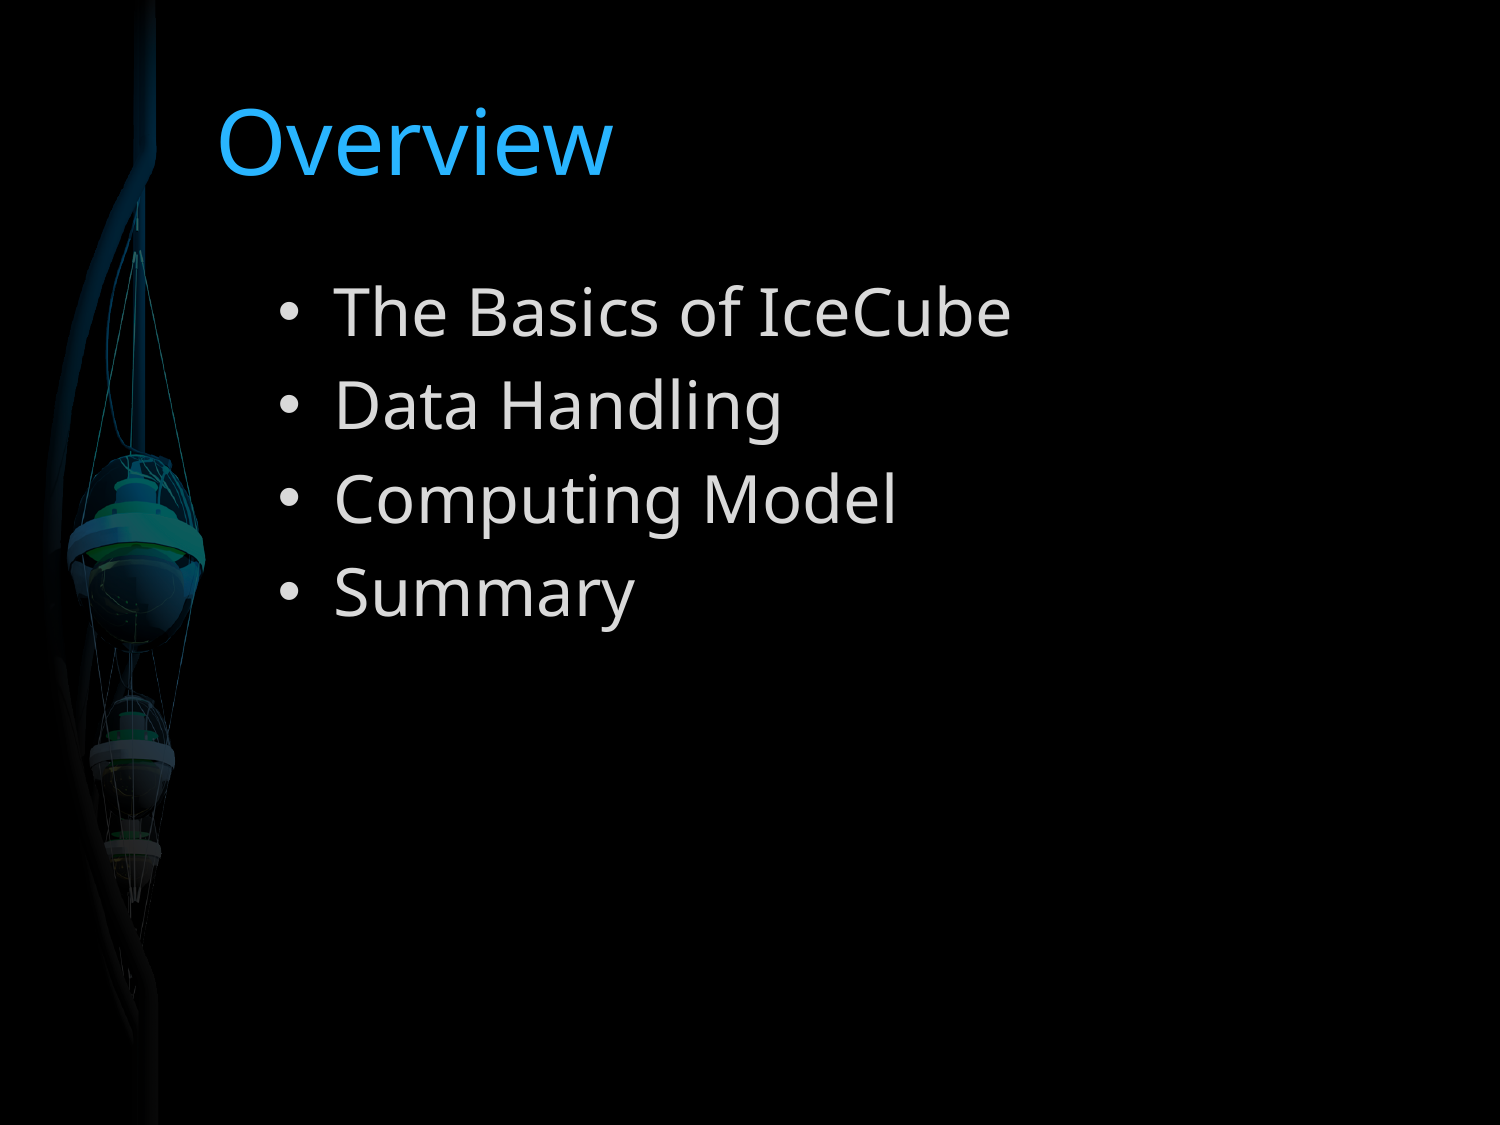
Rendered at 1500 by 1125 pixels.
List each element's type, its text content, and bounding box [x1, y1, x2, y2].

list The Basics of IceCube Data Handling Computing Model Summary [262, 262, 1425, 1005]
picture [0, 0, 263, 1125]
title Overview [200, 45, 1425, 233]
